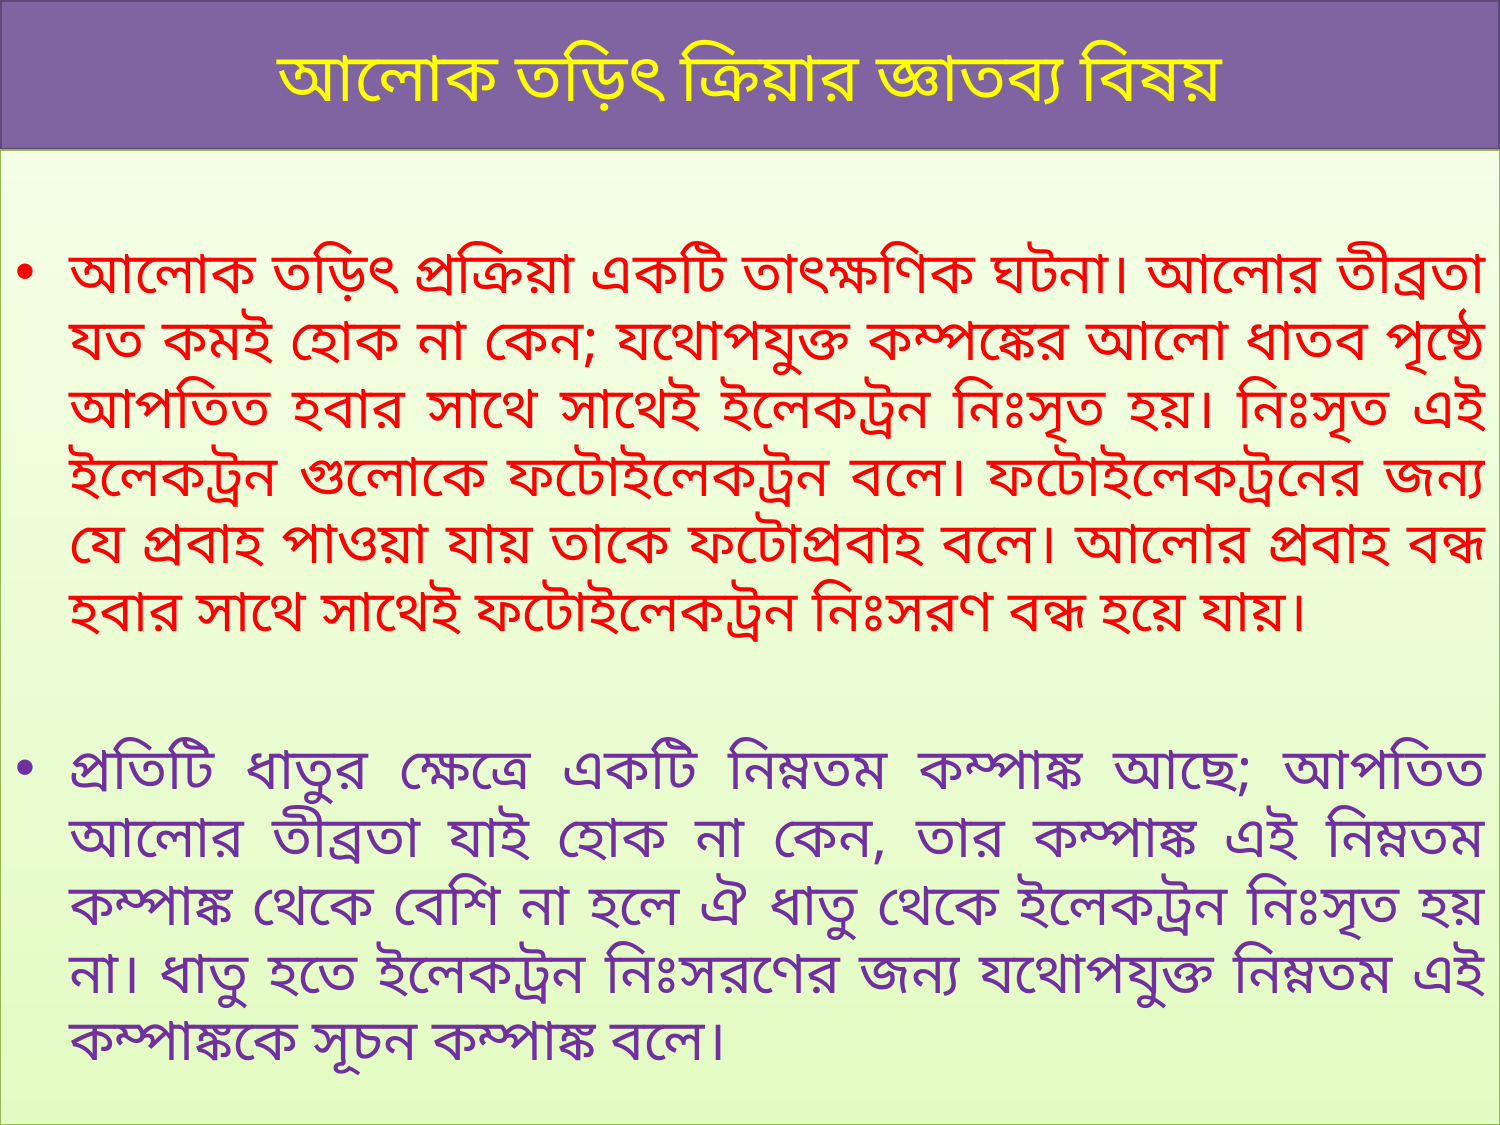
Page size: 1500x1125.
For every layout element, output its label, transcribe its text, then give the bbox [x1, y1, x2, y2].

list আলোক তড়িৎ প্রক্রিয়া একটি তাৎক্ষণিক ঘটনা। আলোর তীব্রতা যত কমই হোক না কেন; যথোপযুক্ত কম্পঙ্কের আলো ধাতব পৃষ্ঠে আপতিত হবার সাথে সাথেই ইলেকট্রন নিঃসৃত হয়। নিঃসৃত এই ইলেকট্রন গুলোকে ফটোইলেকট্রন বলে। ফটোইলেকট্রনের জন্য যে প্রবাহ পাওয়া যায় তাকে ফটোপ্রবাহ বলে। আলোর প্রবাহ বন্ধ হবার সাথে সাথেই ফটোইলেকট্রন নিঃসরণ বন্ধ হয়ে যায়। প্রতিটি ধাতুর ক্ষেত্রে একটি নিম্নতম কম্পাঙ্ক আছে; আপতিত আলোর তীব্রতা যাই হোক না কেন, তার কম্পাঙ্ক এই নিম্নতম কম্পাঙ্ক থেকে বেশি না হলে ঐ ধাতু থেকে ইলেকট্রন নিঃসৃত হয় না। ধাতু হতে ইলেকট্রন নিঃসরণের জন্য যথোপযুক্ত নিম্নতম এই কম্পাঙ্ককে সূচন কম্পাঙ্ক বলে। [0, 149, 1500, 1125]
title আলোক তড়িৎ ক্রিয়ার জ্ঞাতব্য বিষয় [0, 0, 1500, 148]
